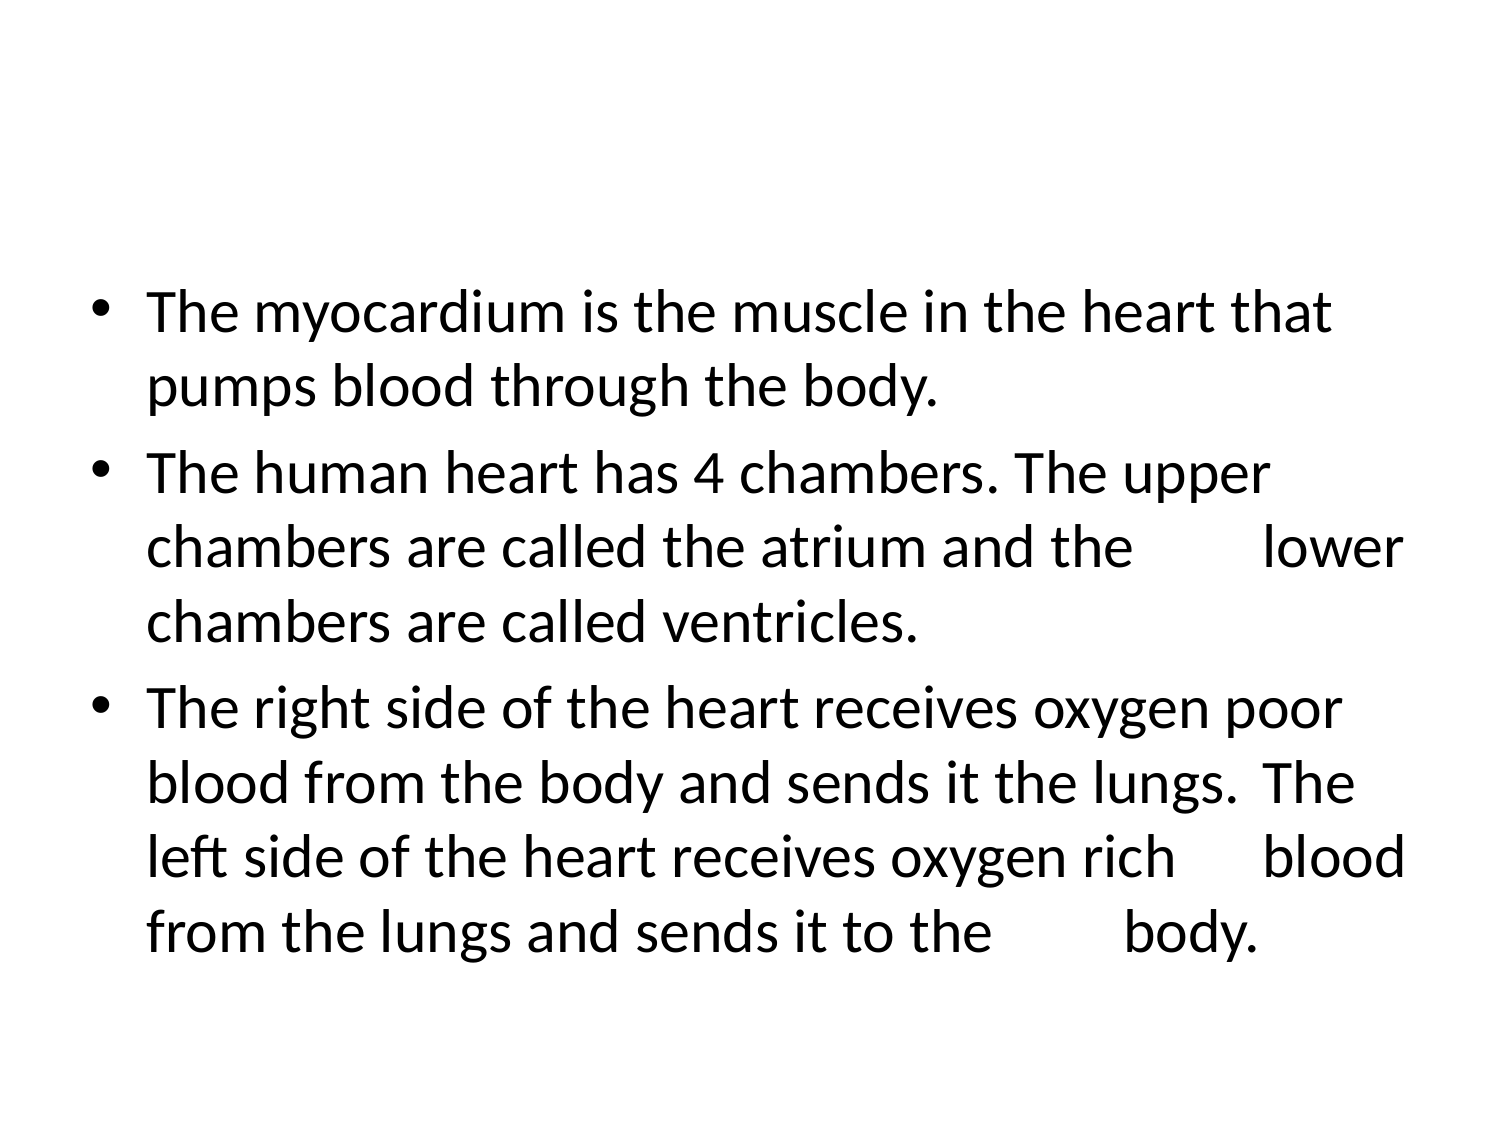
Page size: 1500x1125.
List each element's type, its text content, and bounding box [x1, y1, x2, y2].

list The myocardium is the muscle in the heart that pumps blood through the body. The human heart has 4 chambers. The upper chambers are called the atrium and the lower chambers are called ventricles. The right side of the heart receives oxygen poor blood from the body and sends it the lungs. The left side of the heart receives oxygen rich blood from the lungs and sends it to the body. [75, 262, 1425, 1005]
